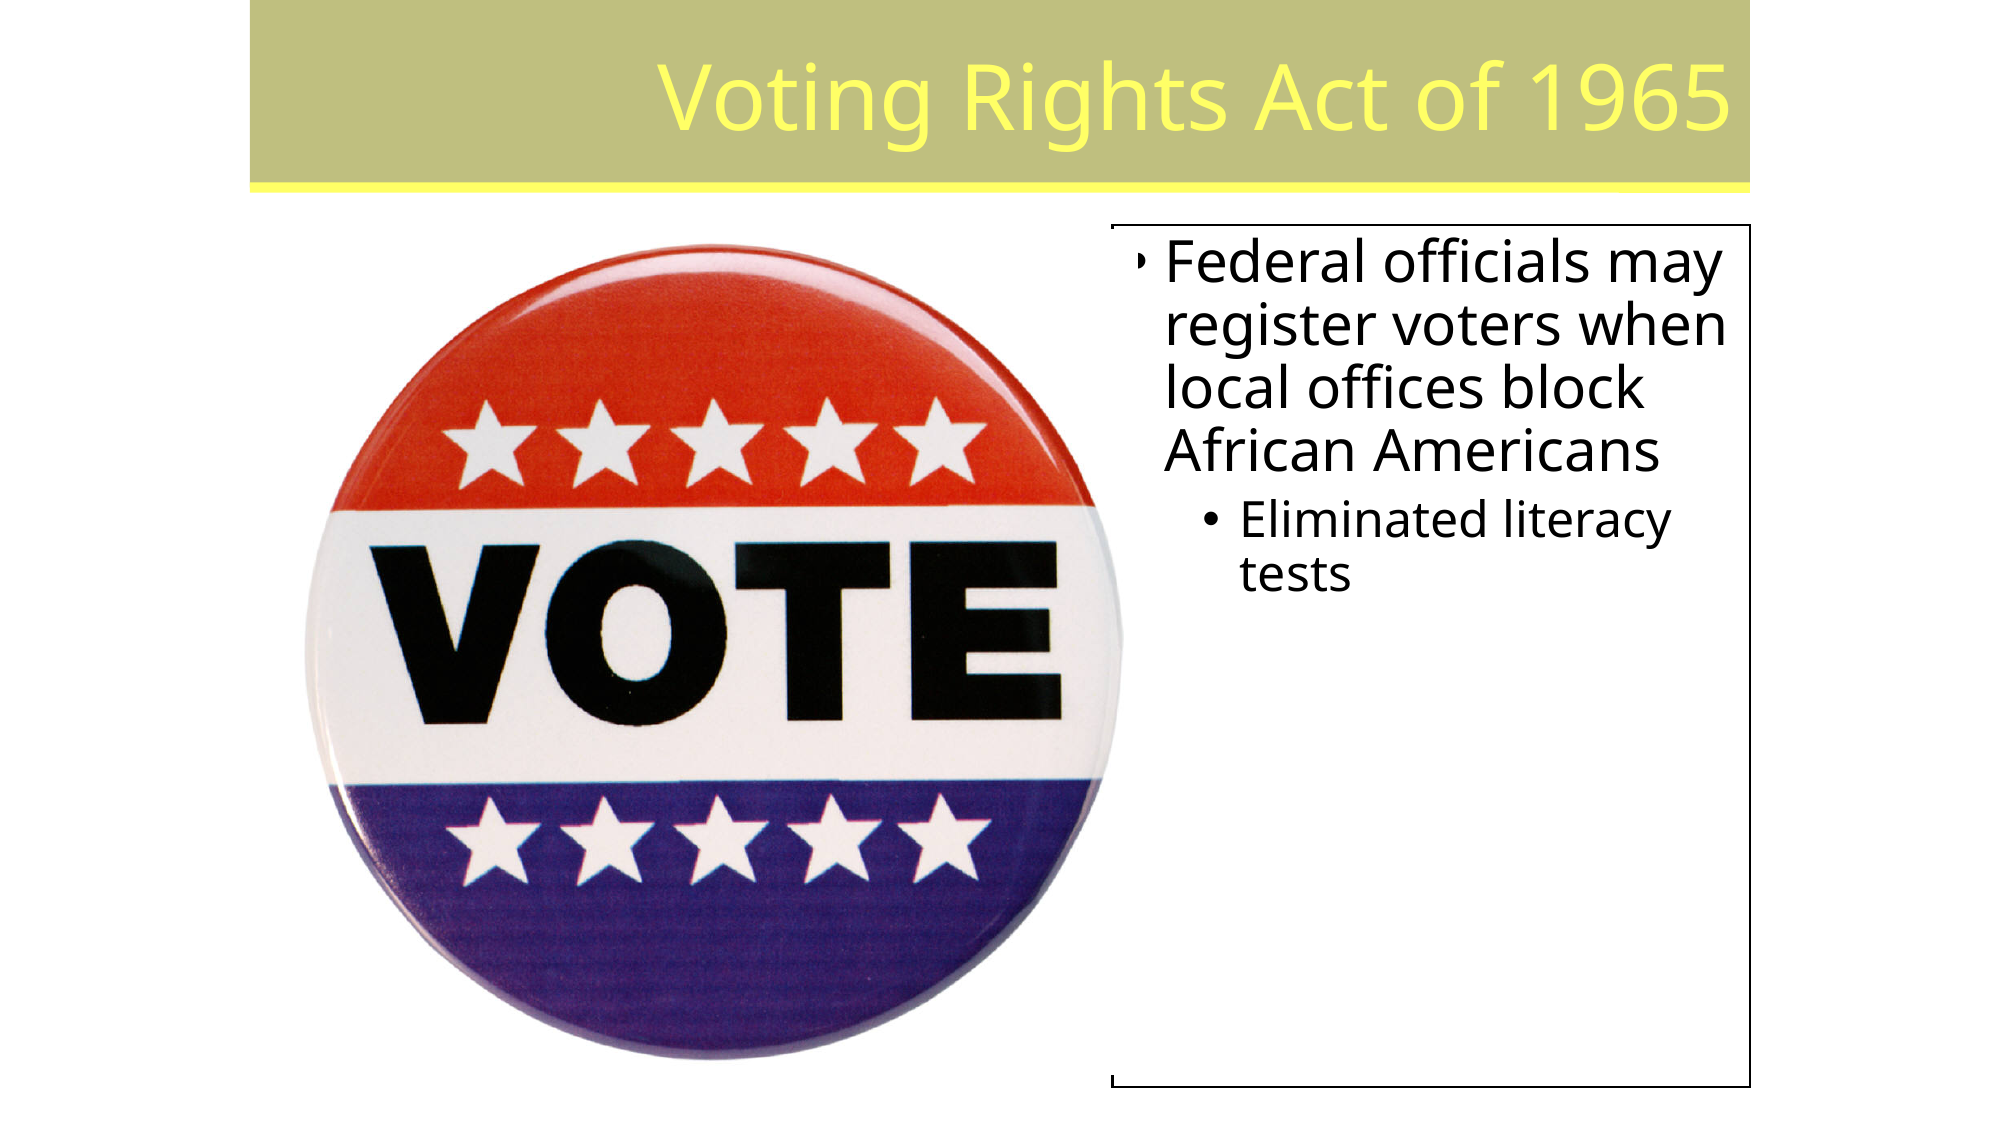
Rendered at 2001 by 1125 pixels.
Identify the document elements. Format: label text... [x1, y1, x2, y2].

list Federal officials may register voters when local offices block African Americans Eliminated literacy tests [1111, 224, 1751, 1088]
picture [287, 229, 1138, 1075]
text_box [249, 0, 1750, 188]
